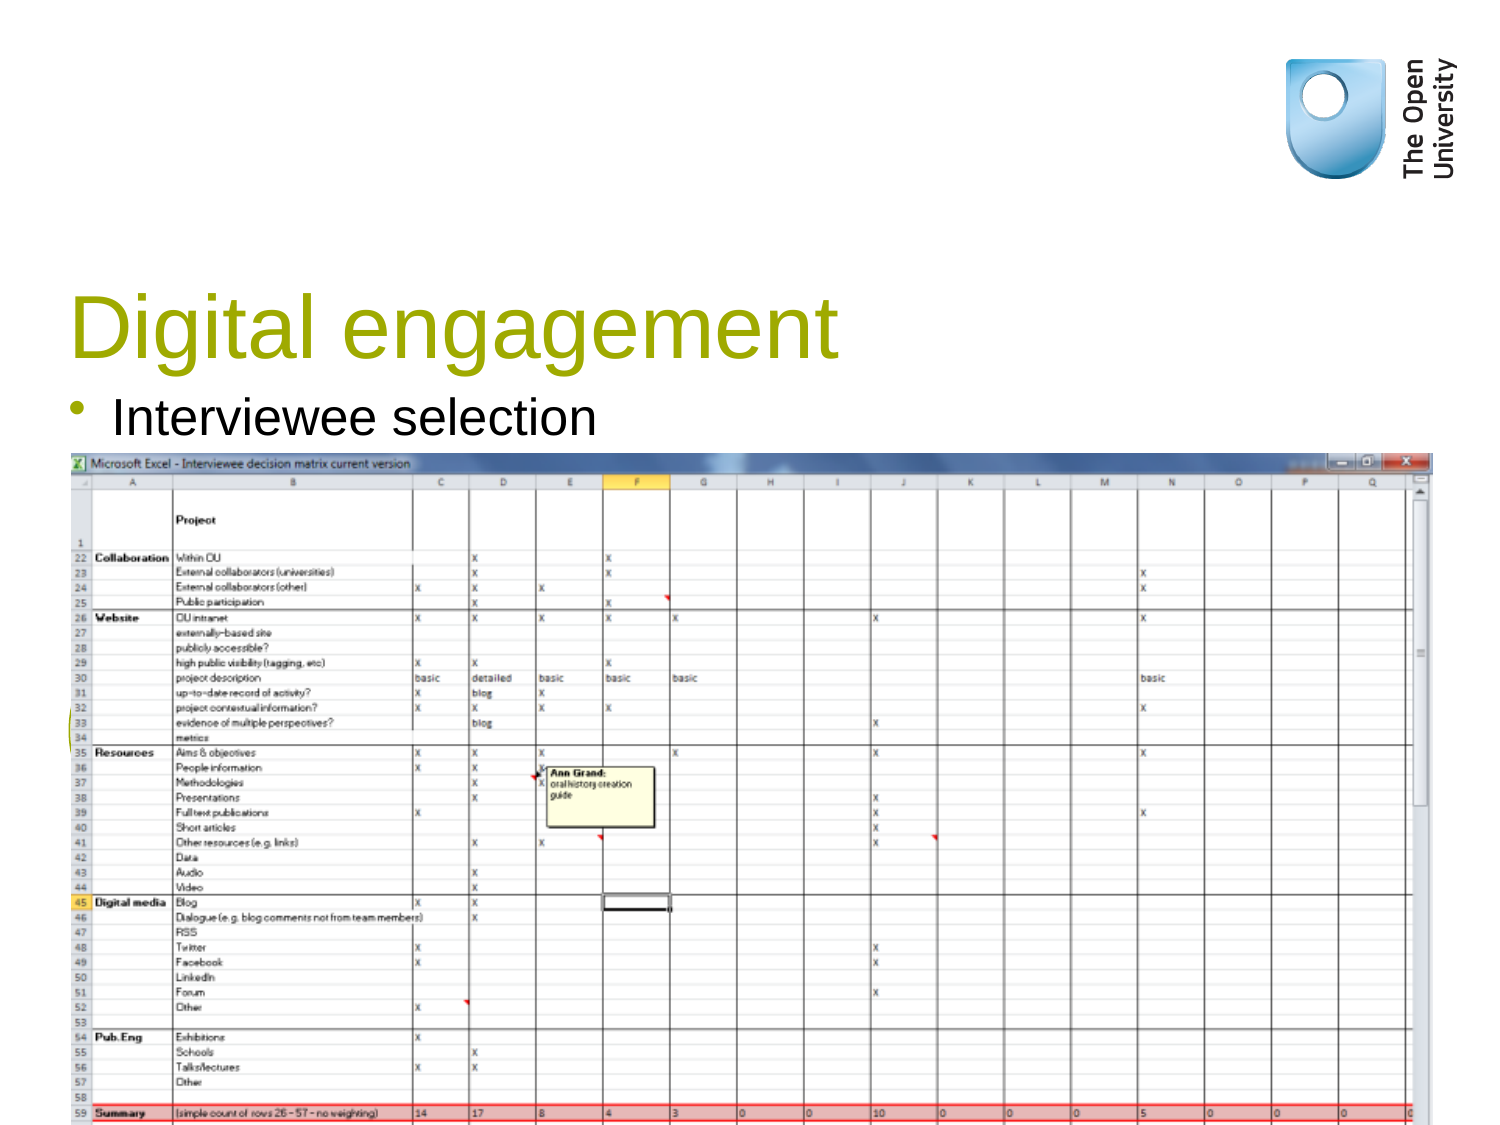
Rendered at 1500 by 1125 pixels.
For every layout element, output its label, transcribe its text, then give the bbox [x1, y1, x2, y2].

picture [71, 453, 1434, 1125]
picture [1286, 58, 1457, 179]
title Digital engagement [56, 262, 1407, 377]
list Interviewee selection [56, 377, 1407, 529]
